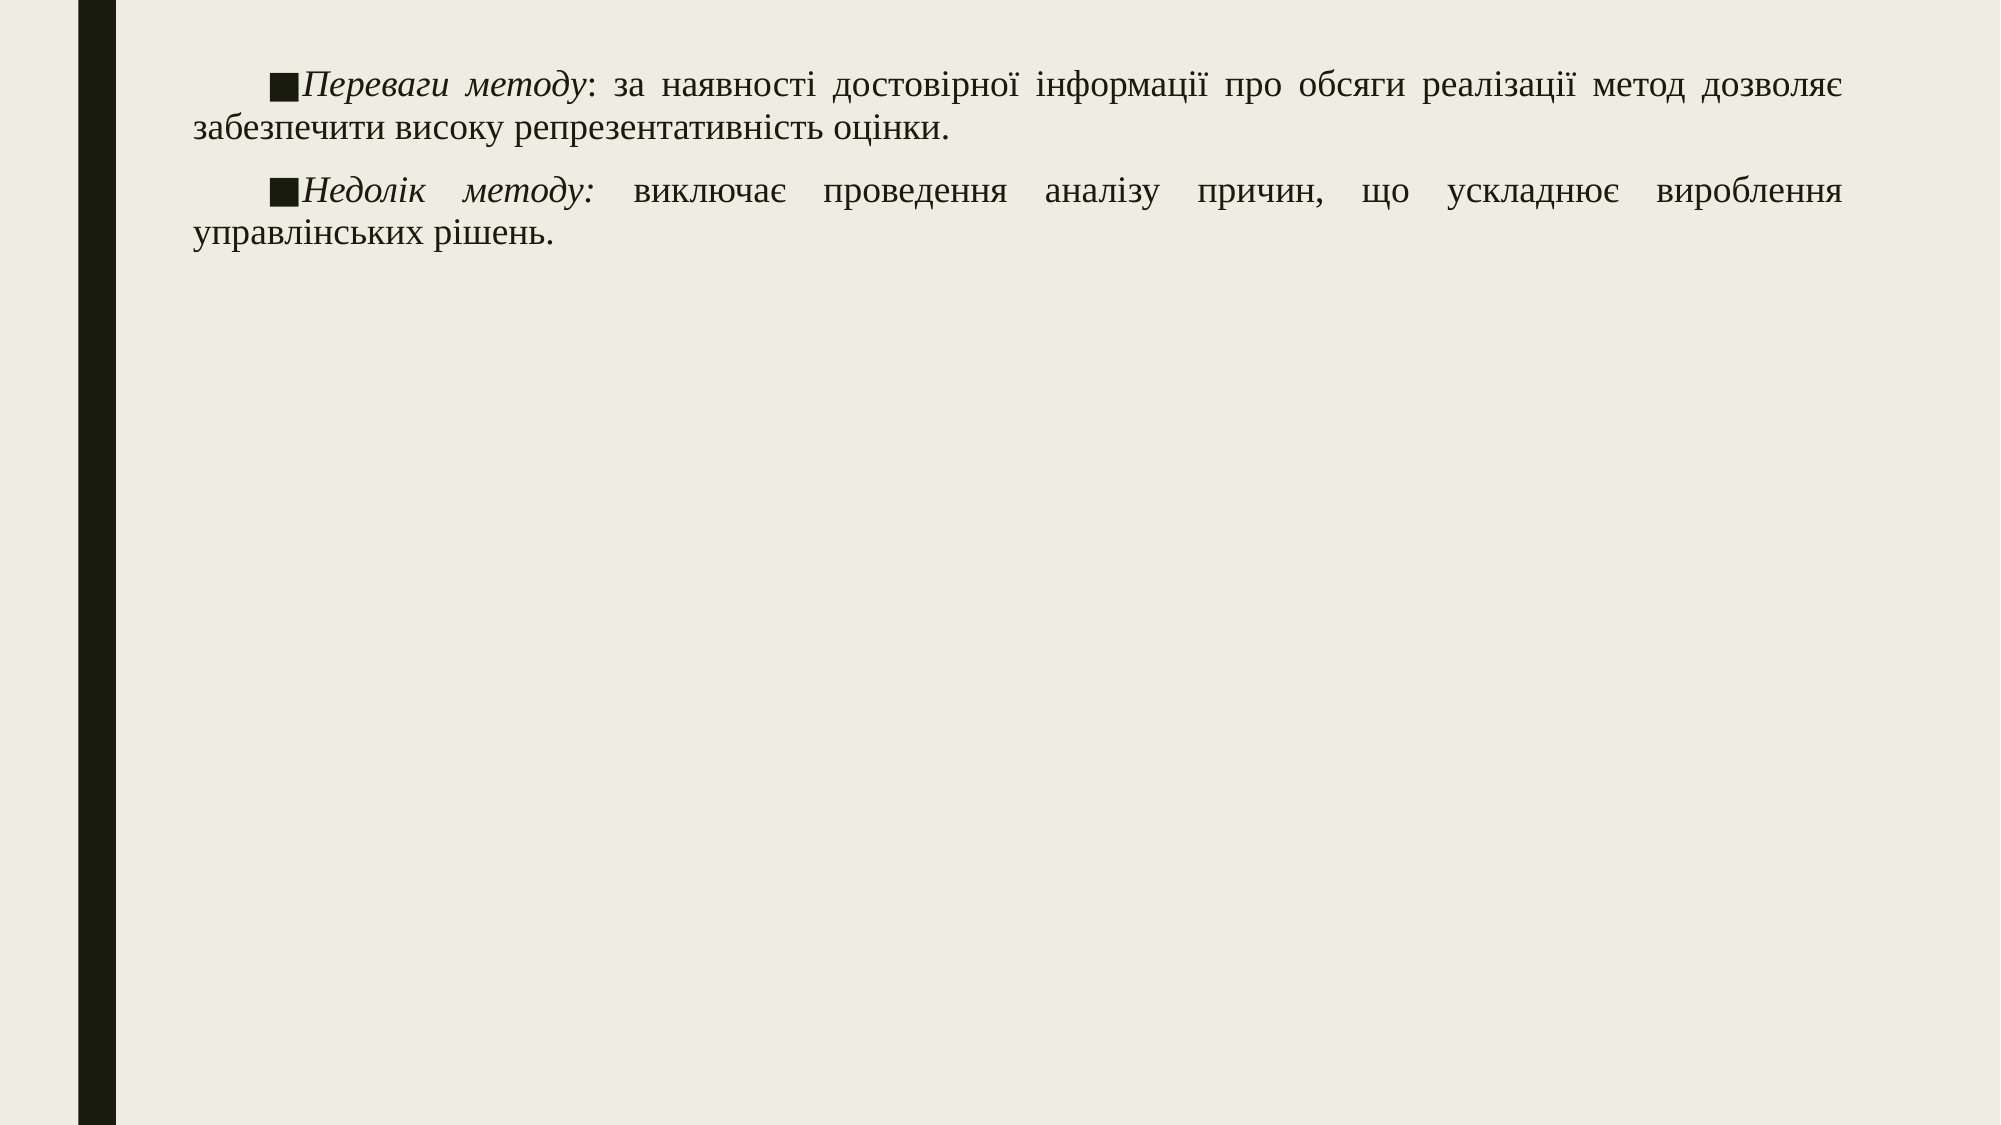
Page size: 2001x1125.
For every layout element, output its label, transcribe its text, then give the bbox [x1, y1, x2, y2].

list Переваги методу: за наявності достовірної інформації про обсяги реалізації метод дозволяє забезпечити високу репрезентативність оцінки. Недолік методу: виключає проведення аналізу причин, що ускладнює вироблення управлінських рішень. [153, 55, 1875, 1025]
